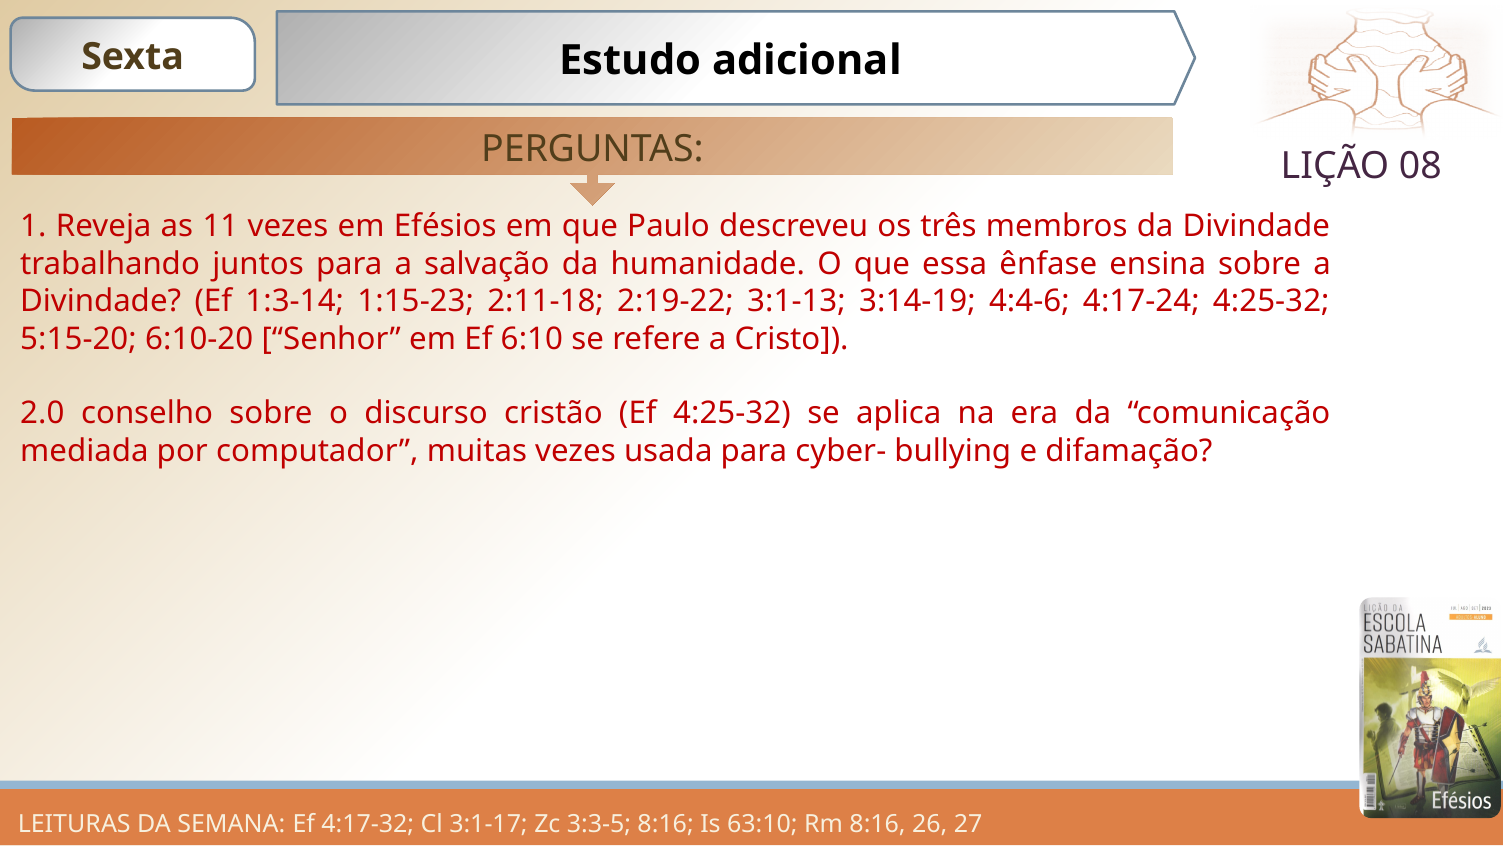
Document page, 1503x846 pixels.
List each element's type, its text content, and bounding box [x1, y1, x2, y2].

text_box LIÇÃO 08 [1265, 150, 1458, 194]
text_box 1. Reveja as 11 vezes em Efésios em que Paulo descreveu os três membros da Divindade trabalhando juntos para a salvação da humanidade. O que essa ênfase ensina sobre a Divindade? (Ef 1:3-14; 1:15-23; 2:11-18; 2:19-22; 3:1-13; 3:14-19; 4:4-6; 4:17-24; 4:25-32; 5:15-20; 6:10-20 [“Senhor” em Ef 6:10 se refere a Cristo]). 2.0 conselho sobre o discurso cristão (Ef 4:25-32) se aplica na era da “comunicação mediada por computador”, muitas vezes usada para cyber- bullying e difamação? [5, 198, 1348, 475]
text_box Estudo adicional [275, 10, 1197, 106]
text_box Sexta [9, 16, 257, 92]
text_box PERGUNTAS: [10, 116, 1174, 207]
picture [1248, 3, 1503, 142]
text_box LEITURAS DA SEMANA: Ef 4:17-32; Cl 3:1-17; Zc 3:3-5; 8:16; Is 63:10; Rm 8:16, 26, 27 [3, 799, 1421, 845]
picture [1358, 596, 1502, 819]
